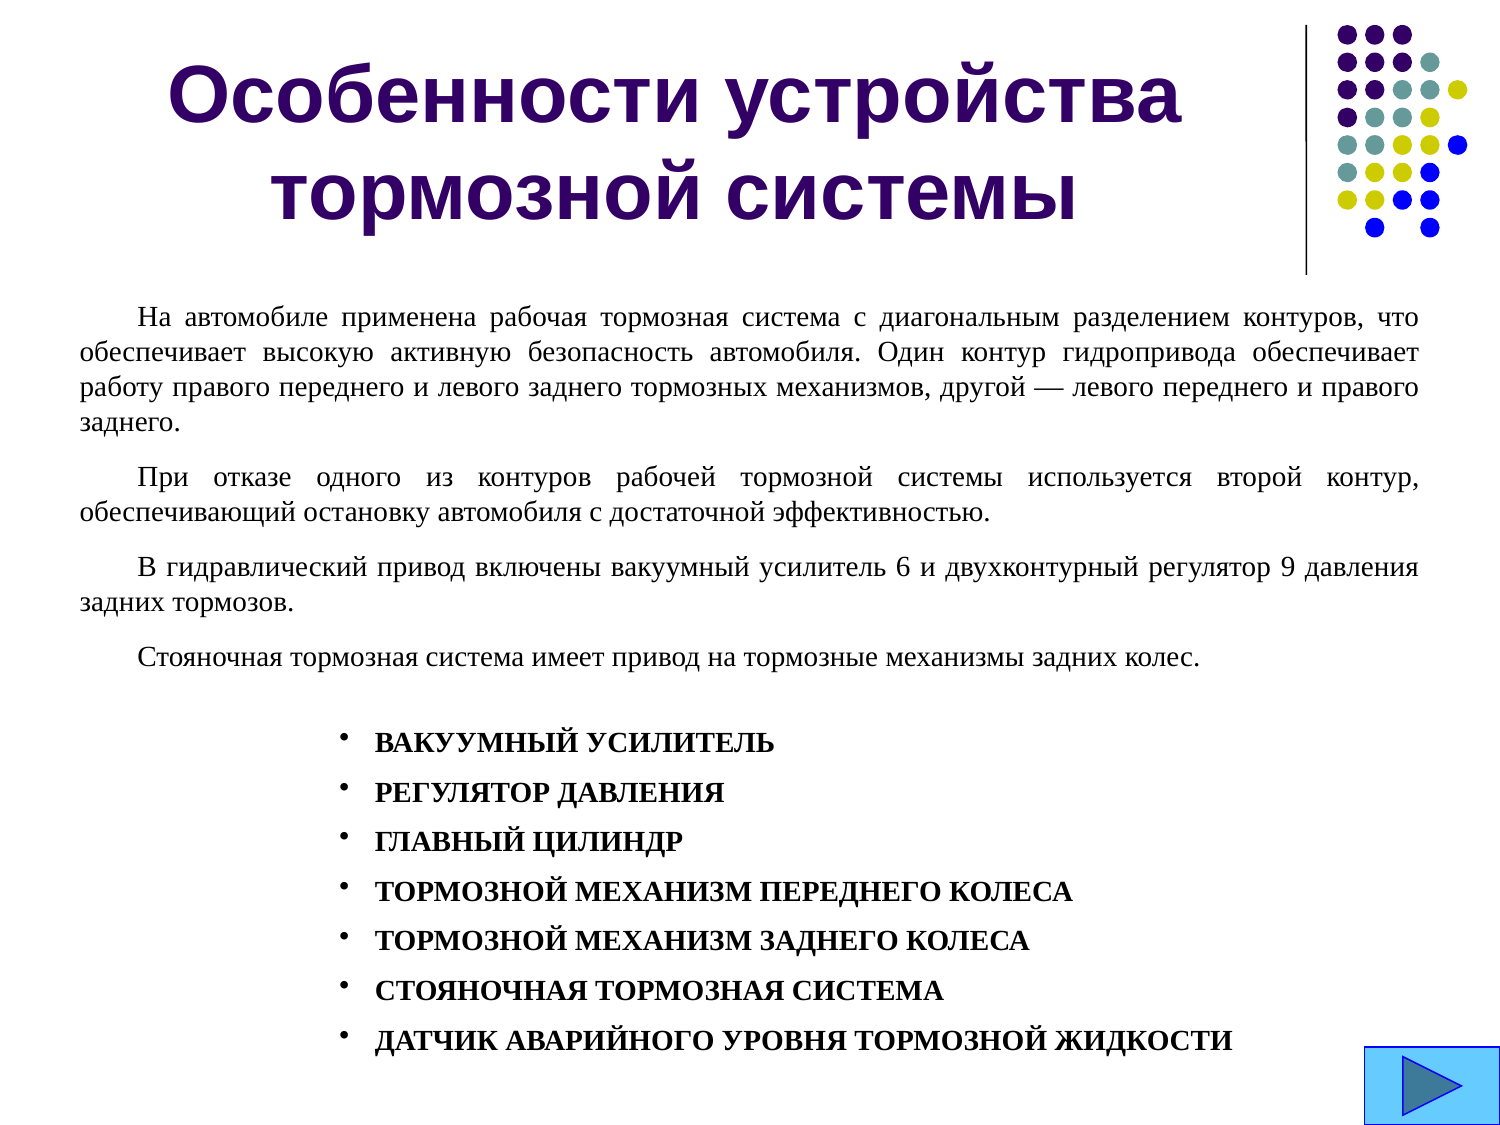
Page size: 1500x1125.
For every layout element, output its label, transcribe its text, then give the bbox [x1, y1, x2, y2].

text_box [1364, 1046, 1500, 1125]
title Особенности устройства тормозной системы [55, 30, 1294, 244]
text_box На автомобиле применена рабочая тормозная система с диагональным разделением контуров, что обеспечивает высокую активную безопасность автомобиля. Один контур гидропривода обеспечивает работу правого переднего и левого заднего тормозных механизмов, другой — левого переднего и правого заднего. При отказе одного из контуров рабочей тормозной системы используется второй контур, обеспечивающий остановку автомобиля с достаточной эффективностью. В гидравлический привод включены вакуумный усилитель 6 и двухконтурный регулятор 9 давления задних тормозов. Стояночная тормозная система имеет привод на тормозные механизмы задних колес. [64, 255, 1436, 680]
text_box ВАКУУМНЫЙ УСИЛИТЕЛЬ РЕГУЛЯТОР ДАВЛЕНИЯ ГЛАВНЫЙ ЦИЛИНДР ТОРМОЗНОЙ МЕХАНИЗМ ПЕРЕДНЕГО КОЛЕСА ТОРМОЗНОЙ МЕХАНИЗМ ЗАДНЕГО КОЛЕСА СТОЯНОЧНАЯ ТОРМОЗНАЯ СИСТЕМА ДАТЧИК АВАРИЙНОГО УРОВНЯ ТОРМОЗНОЙ ЖИДКОСТИ [324, 716, 1329, 1064]
